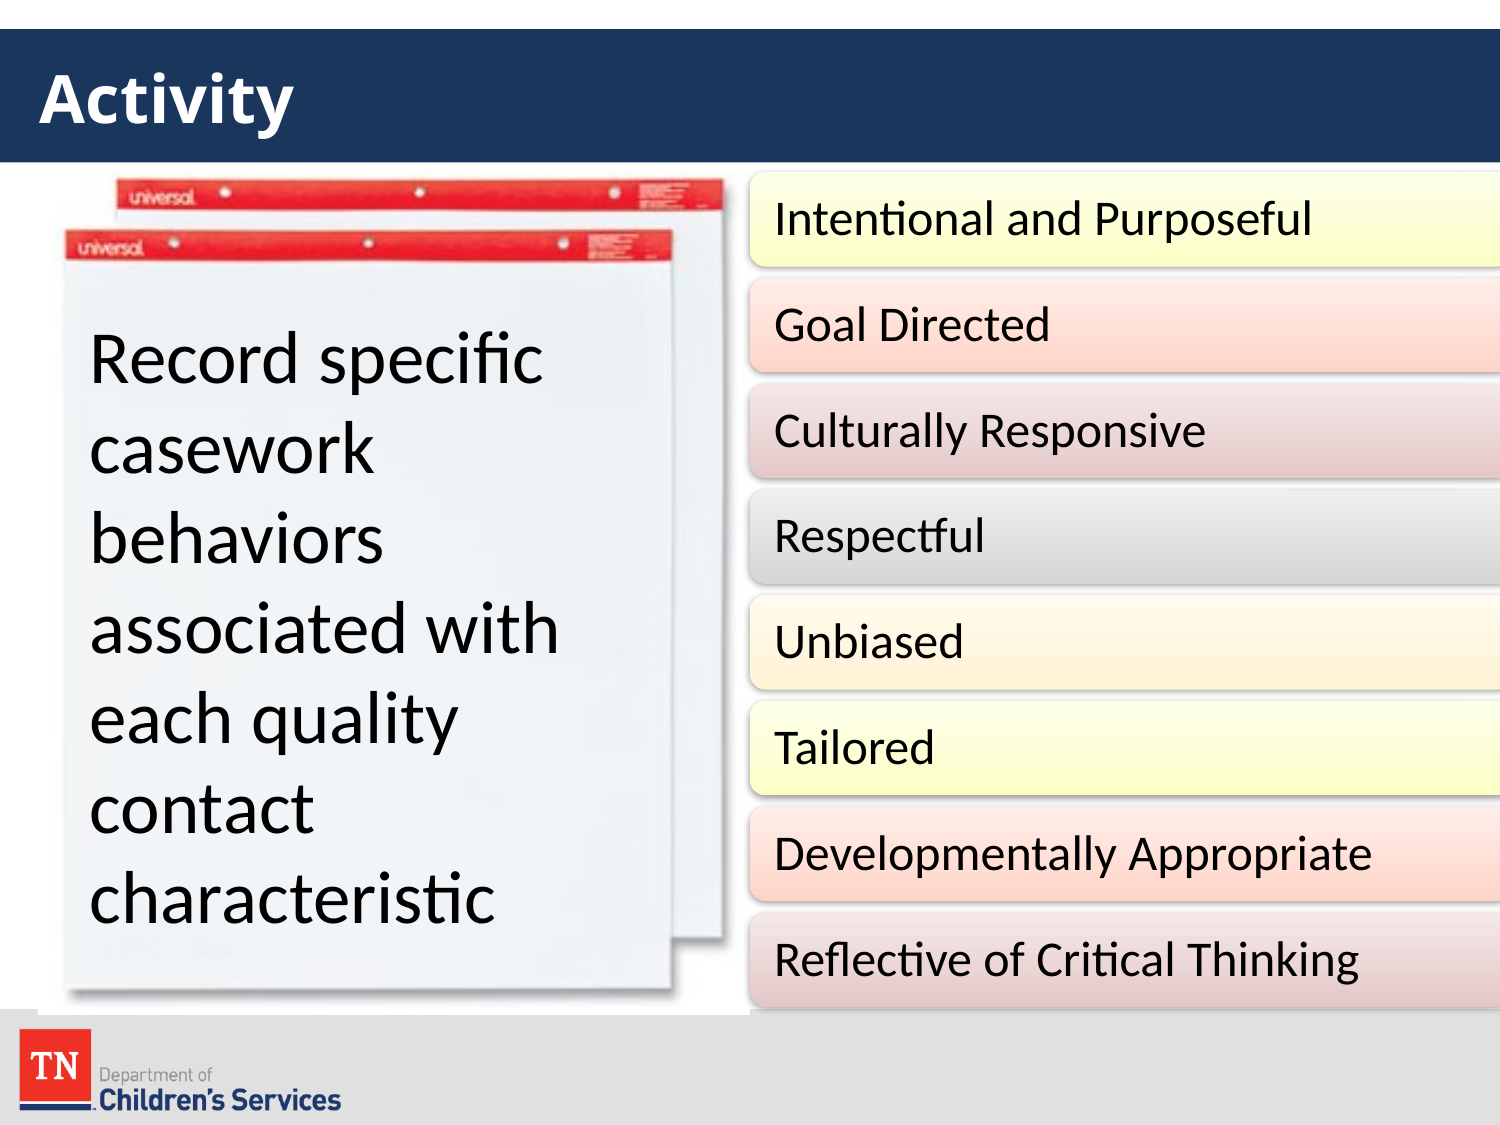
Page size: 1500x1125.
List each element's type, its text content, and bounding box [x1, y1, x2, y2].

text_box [749, 164, 1500, 1015]
title Activity [24, 29, 1475, 165]
picture [0, 164, 749, 1125]
